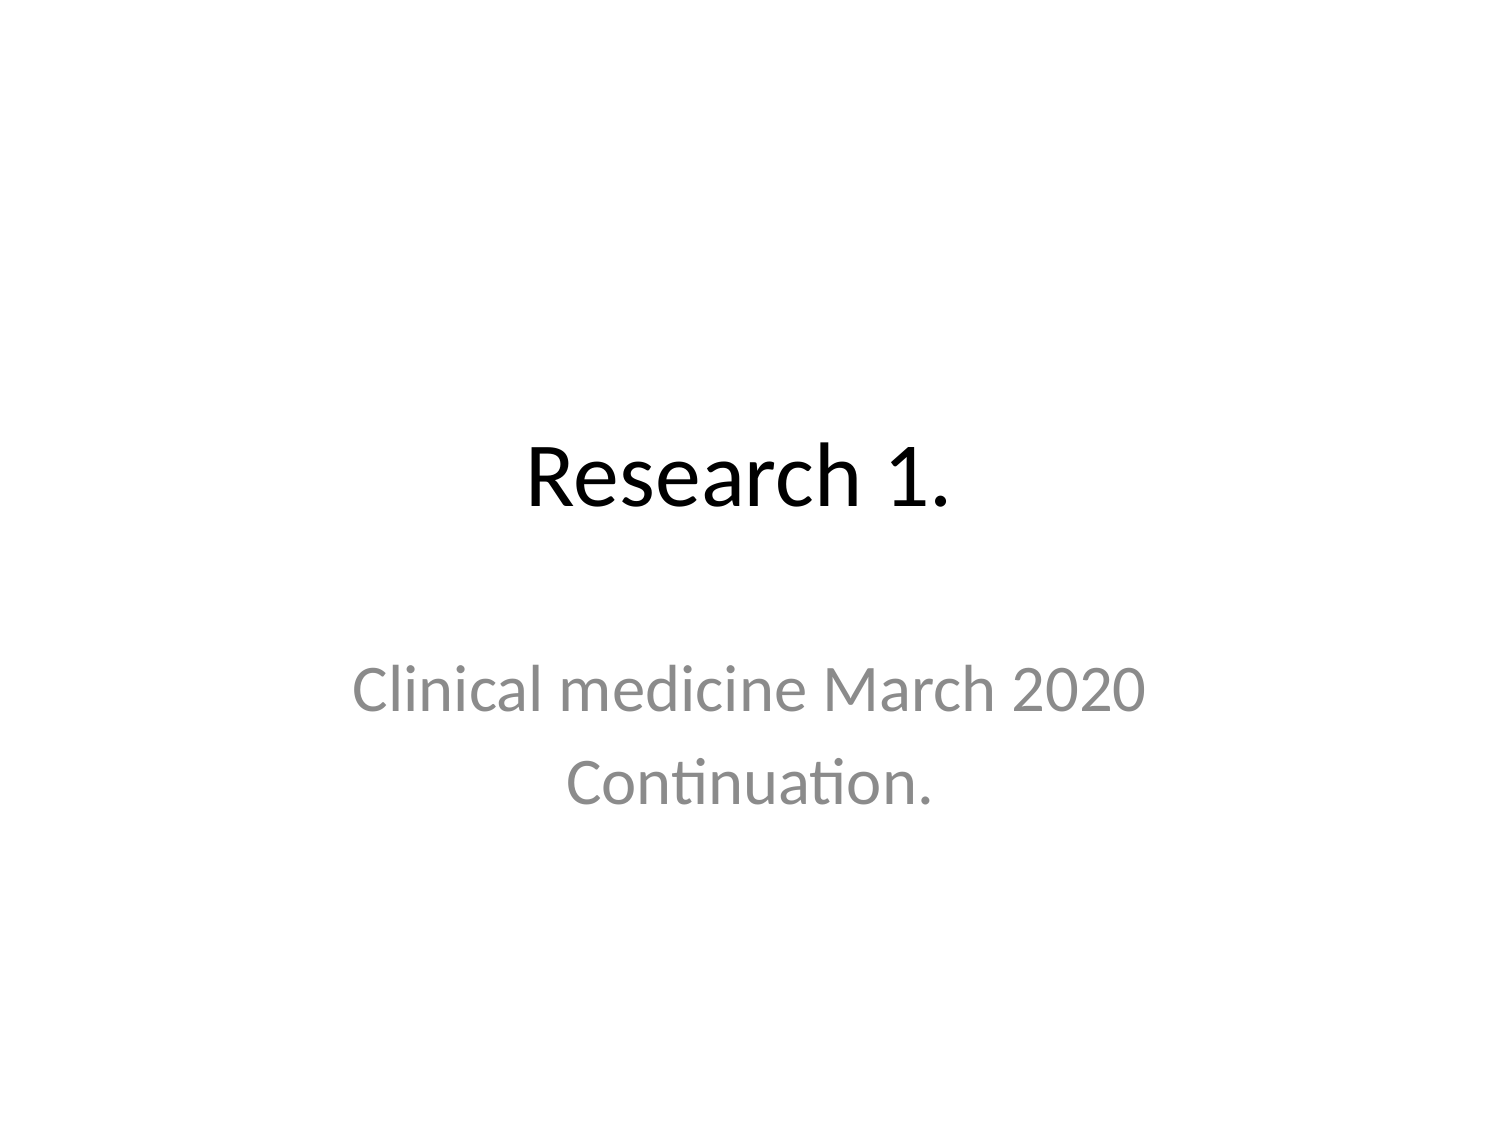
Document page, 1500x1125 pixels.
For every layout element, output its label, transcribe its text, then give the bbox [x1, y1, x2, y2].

title Research 1. [112, 349, 1388, 591]
subtitle Clinical medicine March 2020 Continuation. [225, 637, 1275, 925]
